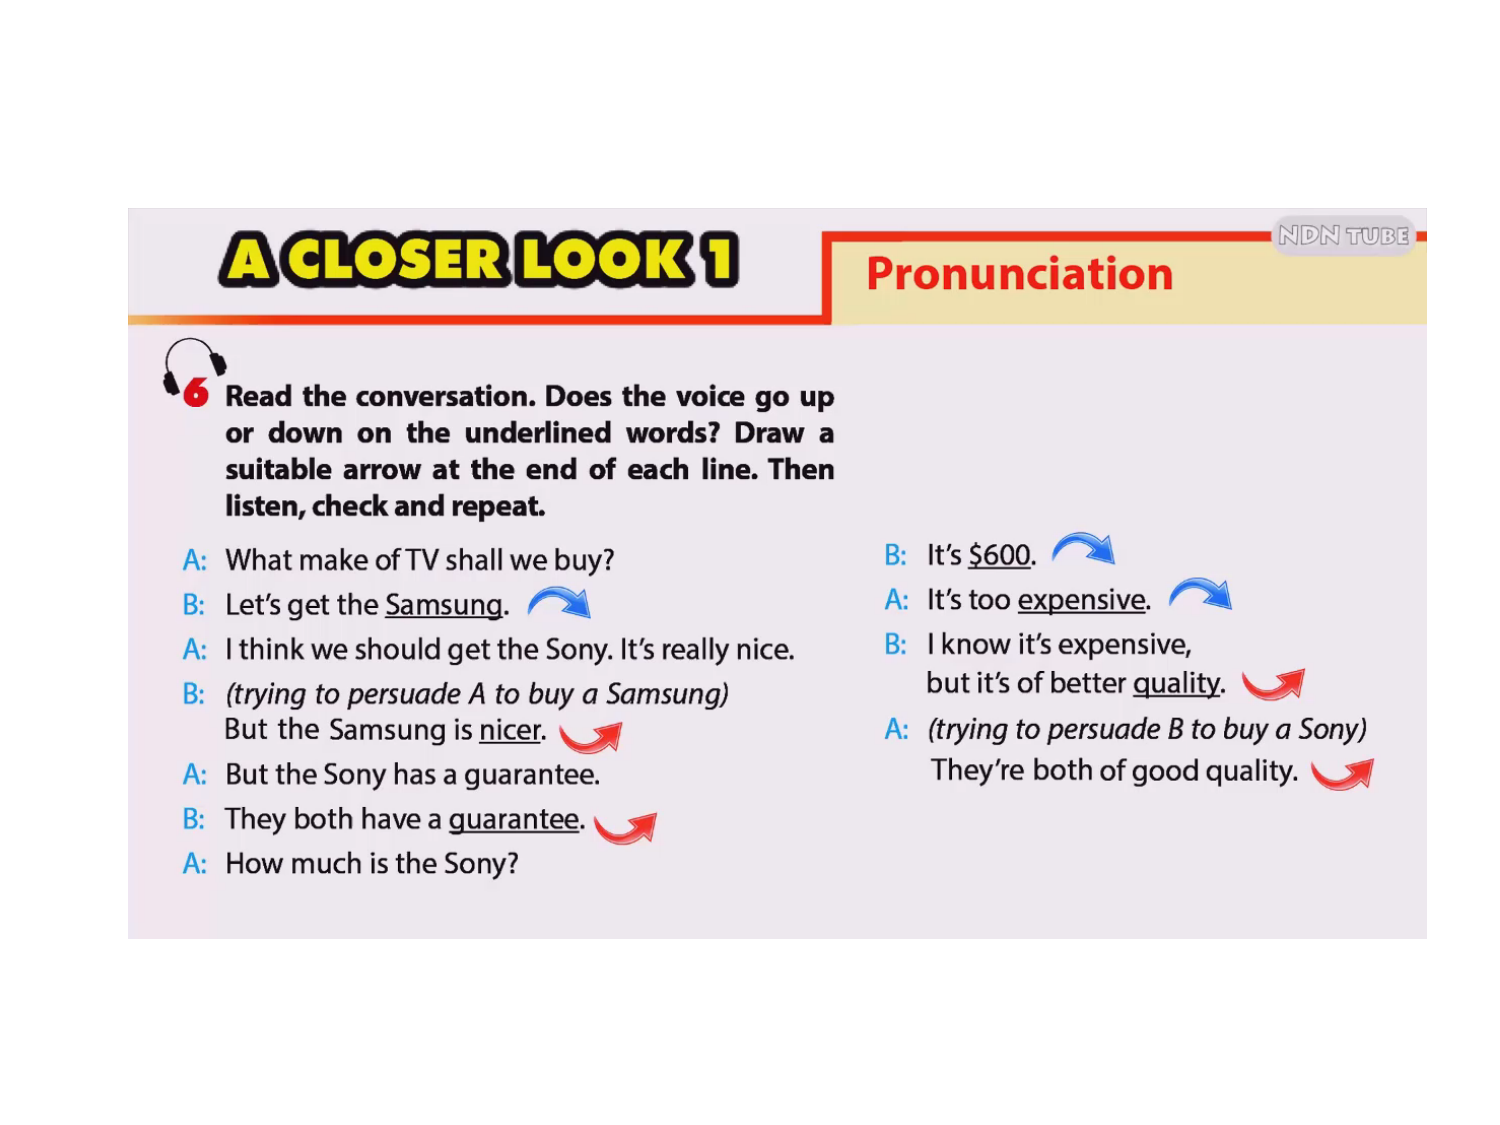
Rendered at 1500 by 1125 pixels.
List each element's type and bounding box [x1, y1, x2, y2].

text_box [127, 207, 1428, 940]
